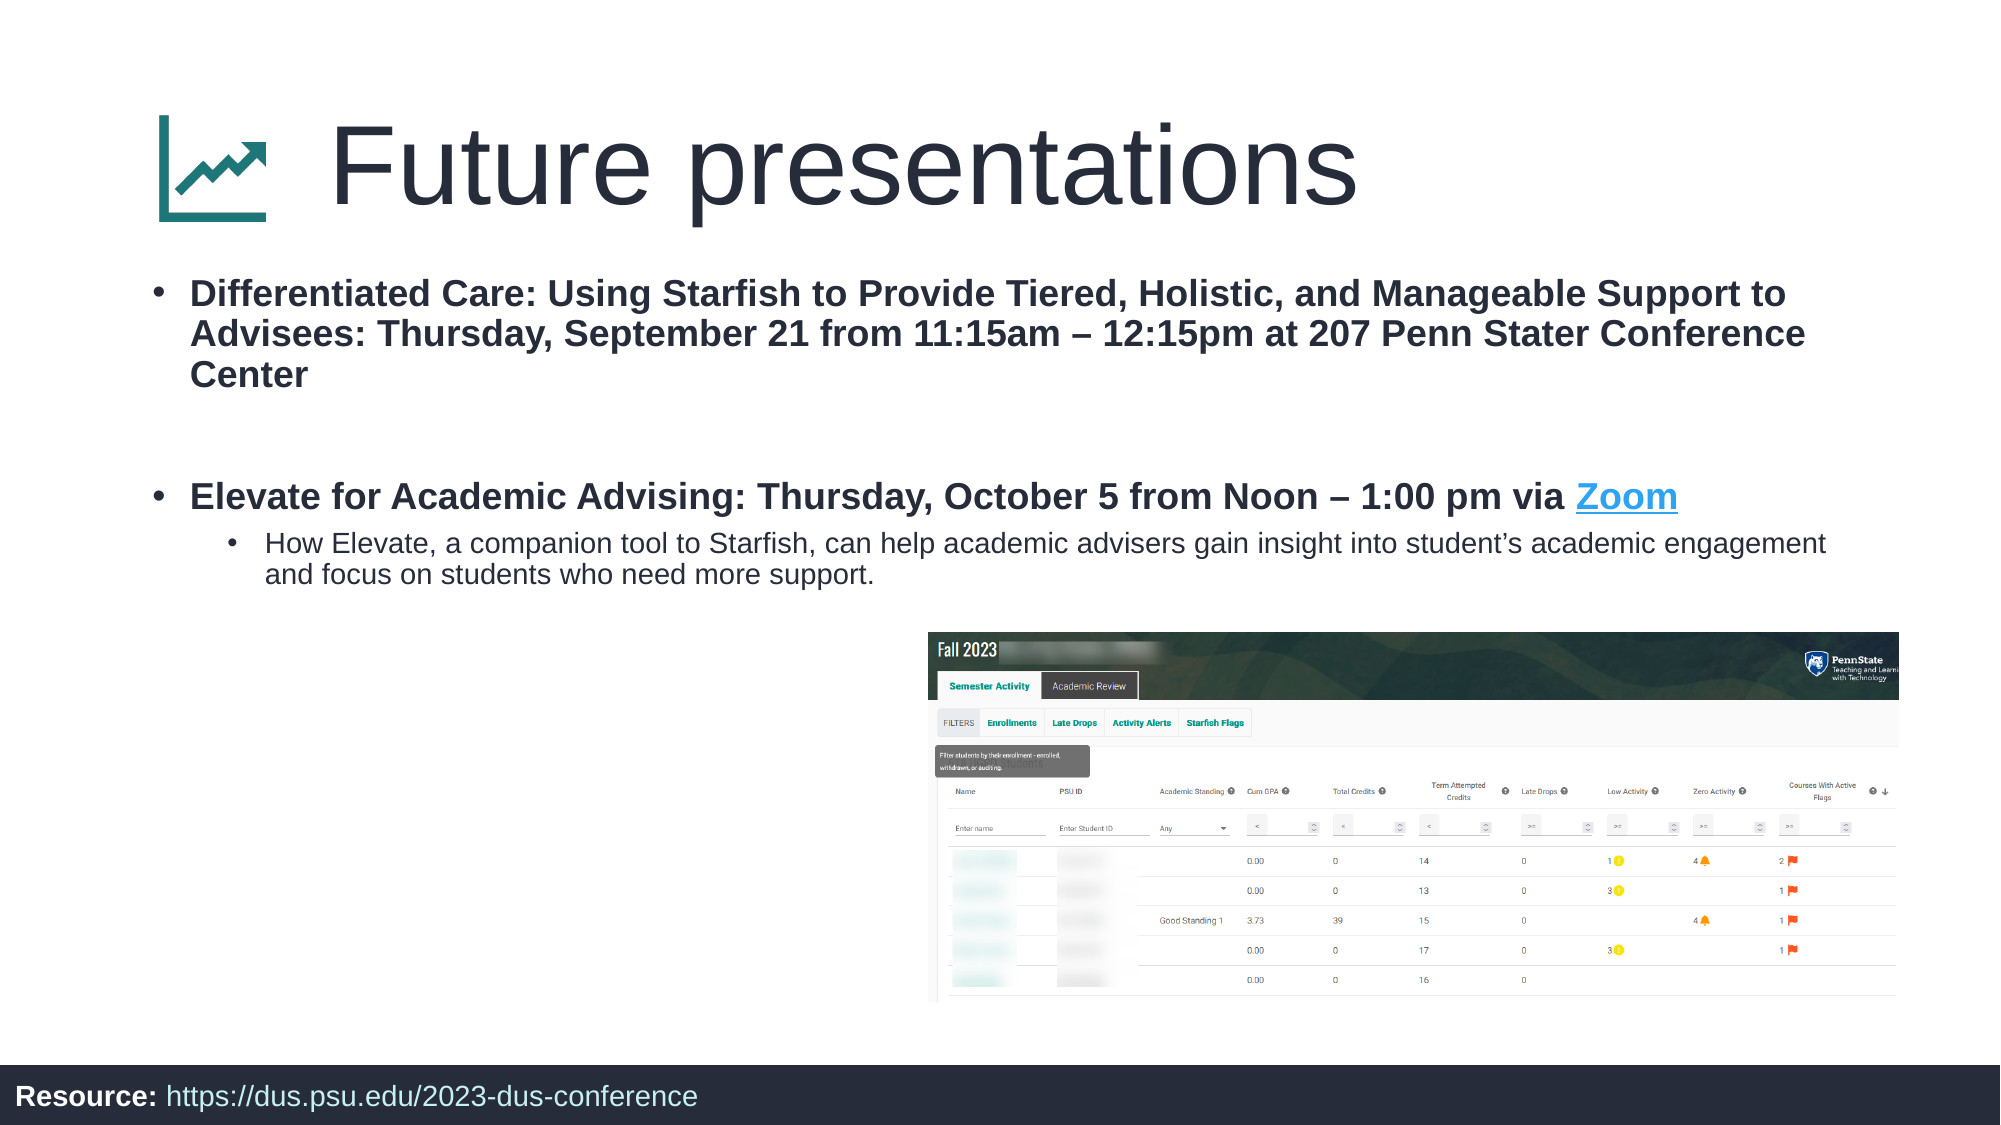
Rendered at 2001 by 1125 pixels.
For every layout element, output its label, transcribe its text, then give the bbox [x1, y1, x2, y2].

text_box Resource: https://dus.psu.edu/2023-dus-conference [0, 1065, 2000, 1125]
picture [137, 93, 288, 244]
picture [928, 632, 1899, 1002]
list Differentiated Care: Using Starfish to Provide Tiered, Holistic, and Manageable Support to Advisees: Thursday, September 21 from 11:15am – 12:15pm at 207 Penn Stater Conference Center Elevate for Academic Advising: Thursday, October 5 from Noon – 1:00 pm via Zoom How Elevate, a companion tool to Starfish, can help academic advisers gain insight into student’s academic engagement and focus on students who need more support. [137, 266, 1863, 1014]
title Future presentations [313, 59, 1863, 266]
